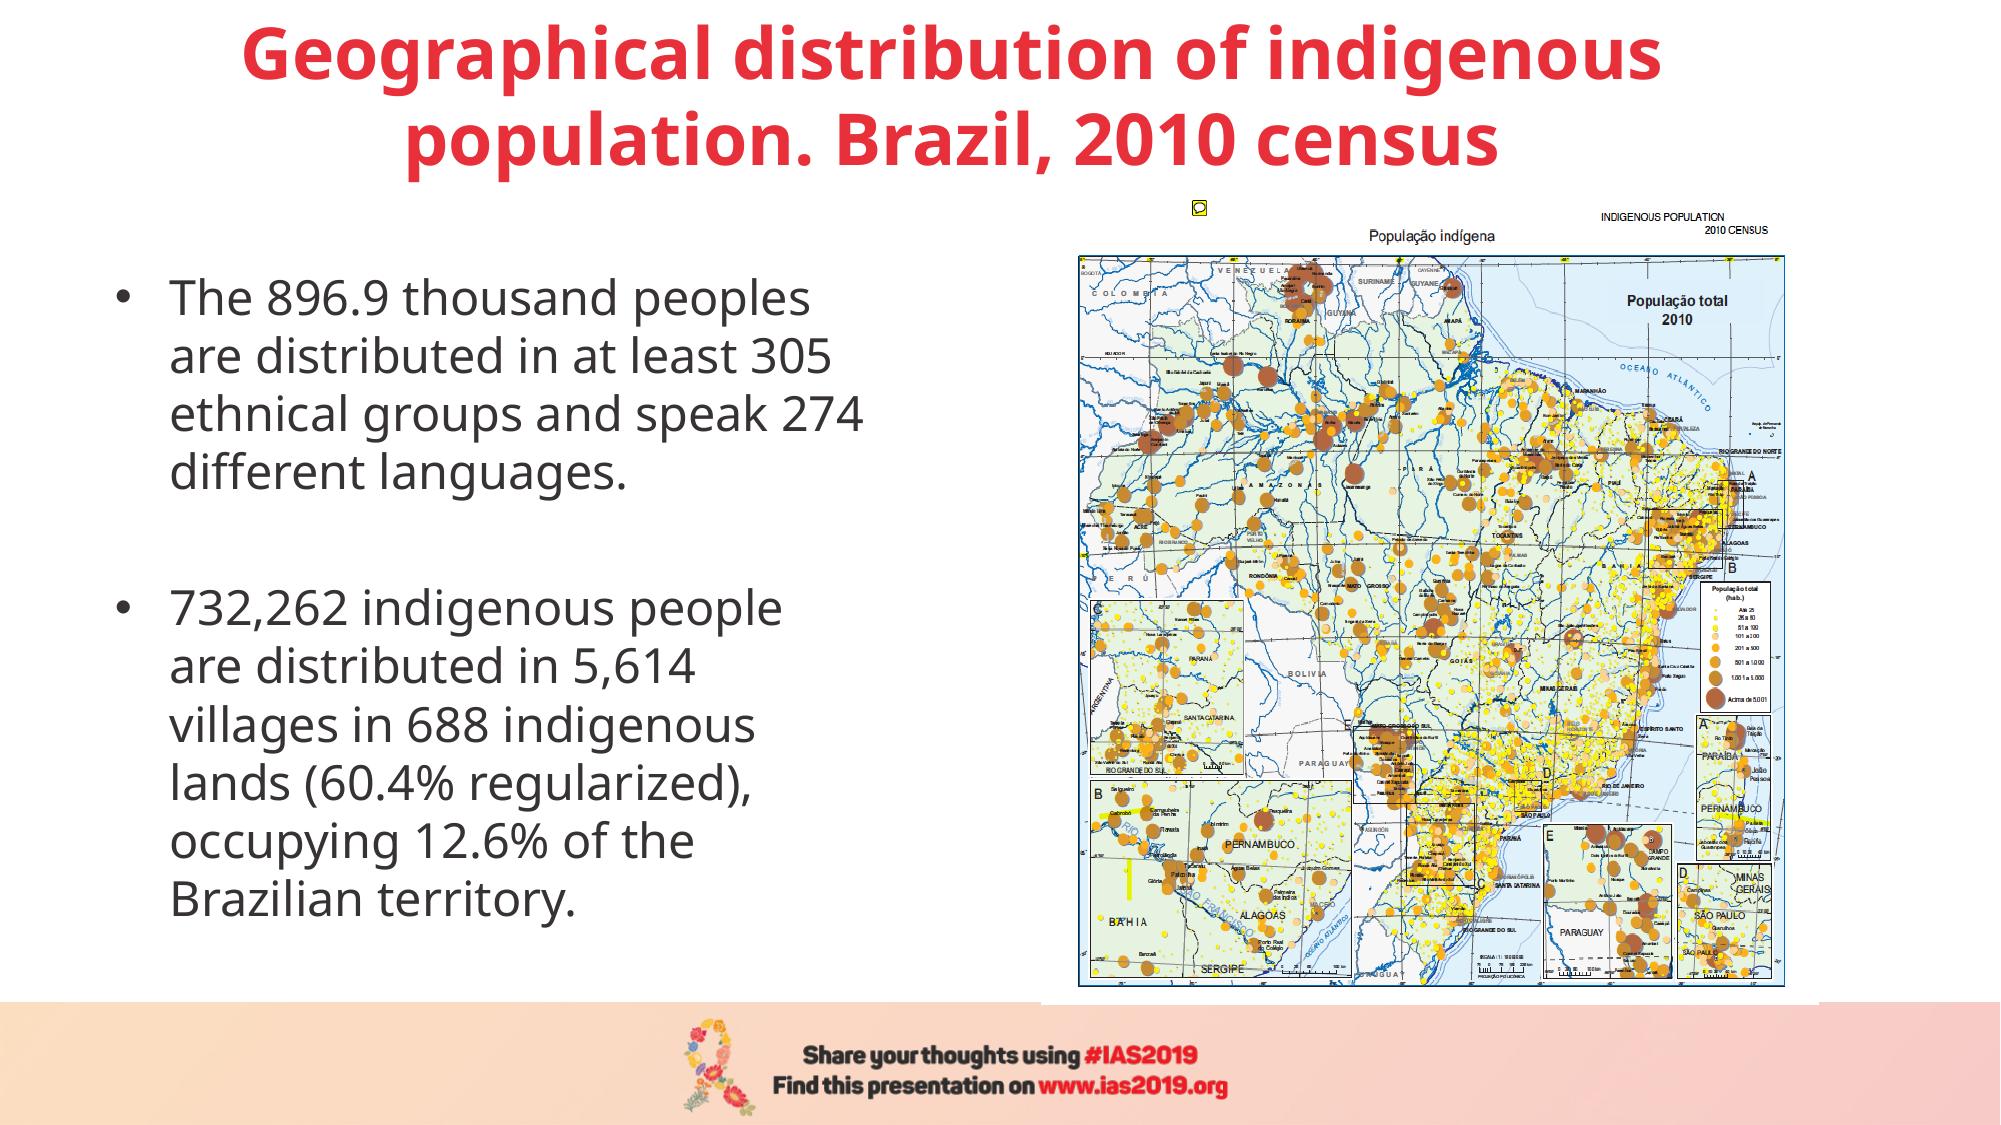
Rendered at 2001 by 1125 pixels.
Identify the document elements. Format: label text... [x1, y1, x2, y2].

picture [0, 183, 2001, 1125]
title Geographical distribution of indigenous population. Brazil, 2010 census [99, 0, 1803, 188]
list The 896.9 thousand peoples are distributed in at least 305 ethnical groups and speak 274 different languages. 732,262 indigenous people are distributed in 5,614 villages in 688 indigenous lands (60.4% regularized), occupying 12.6% of the Brazilian territory. [100, 259, 833, 1002]
